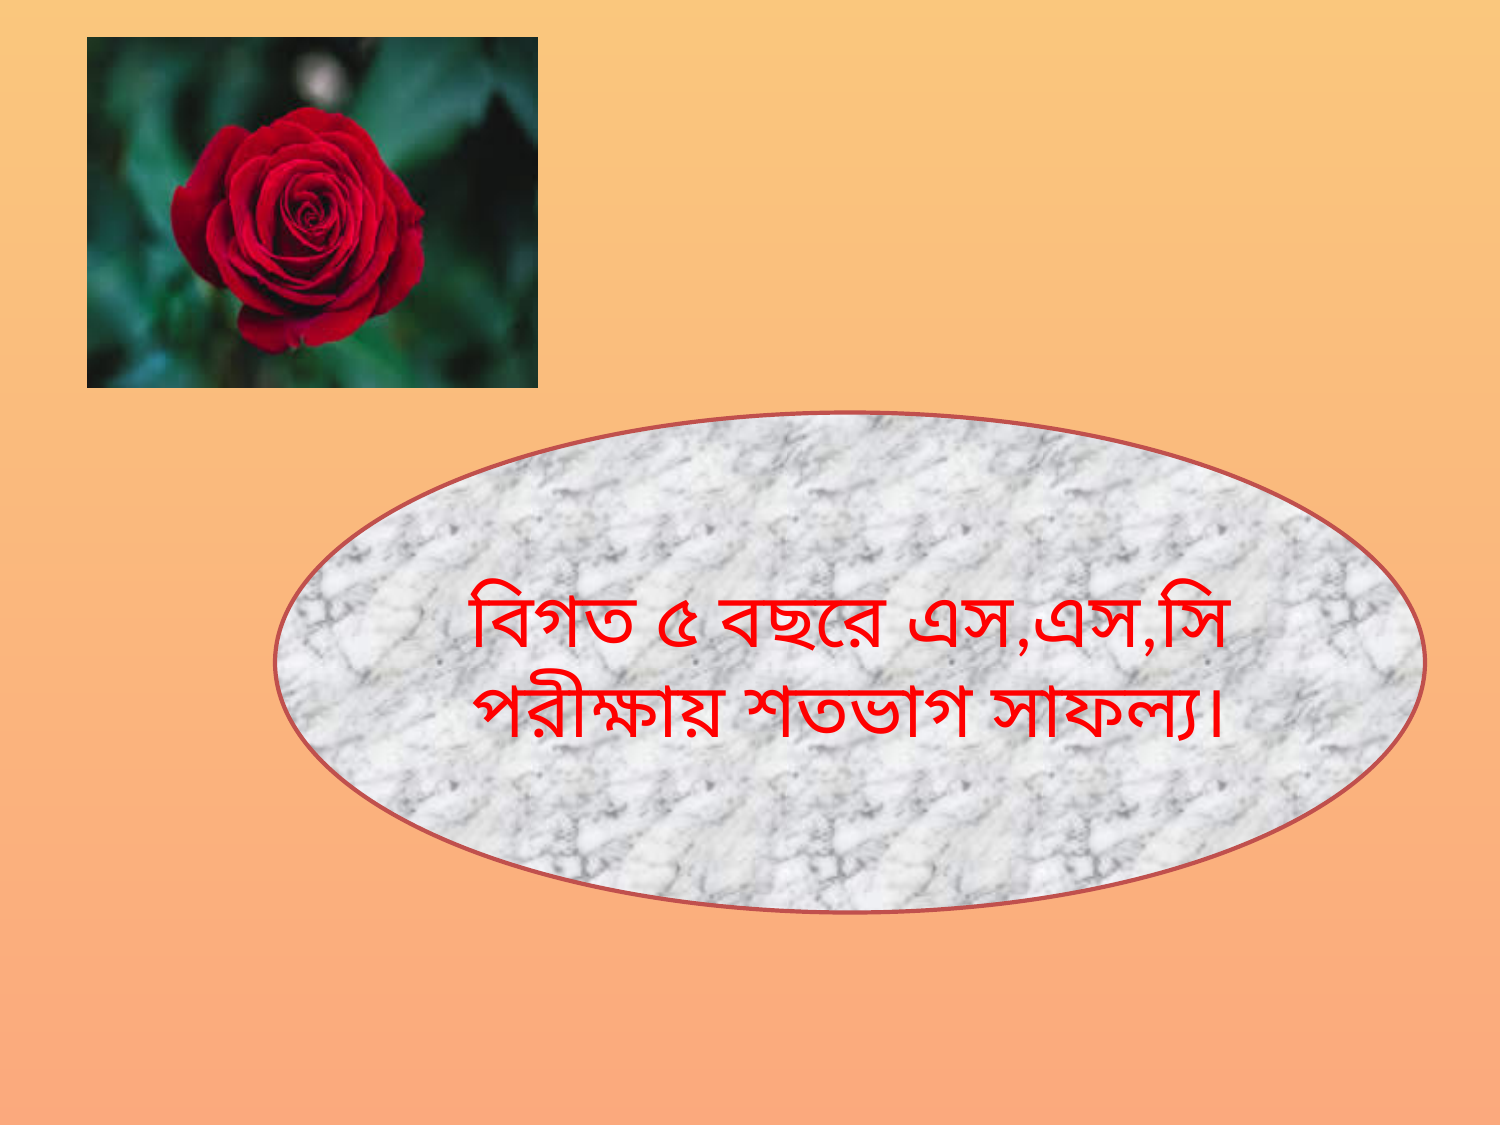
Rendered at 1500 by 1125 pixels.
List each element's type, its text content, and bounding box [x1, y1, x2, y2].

picture [87, 37, 538, 388]
text_box বিগত ৫ বছরে এস,এস,সি পরীক্ষায় শতভাগ সাফল্য। [272, 410, 1428, 915]
